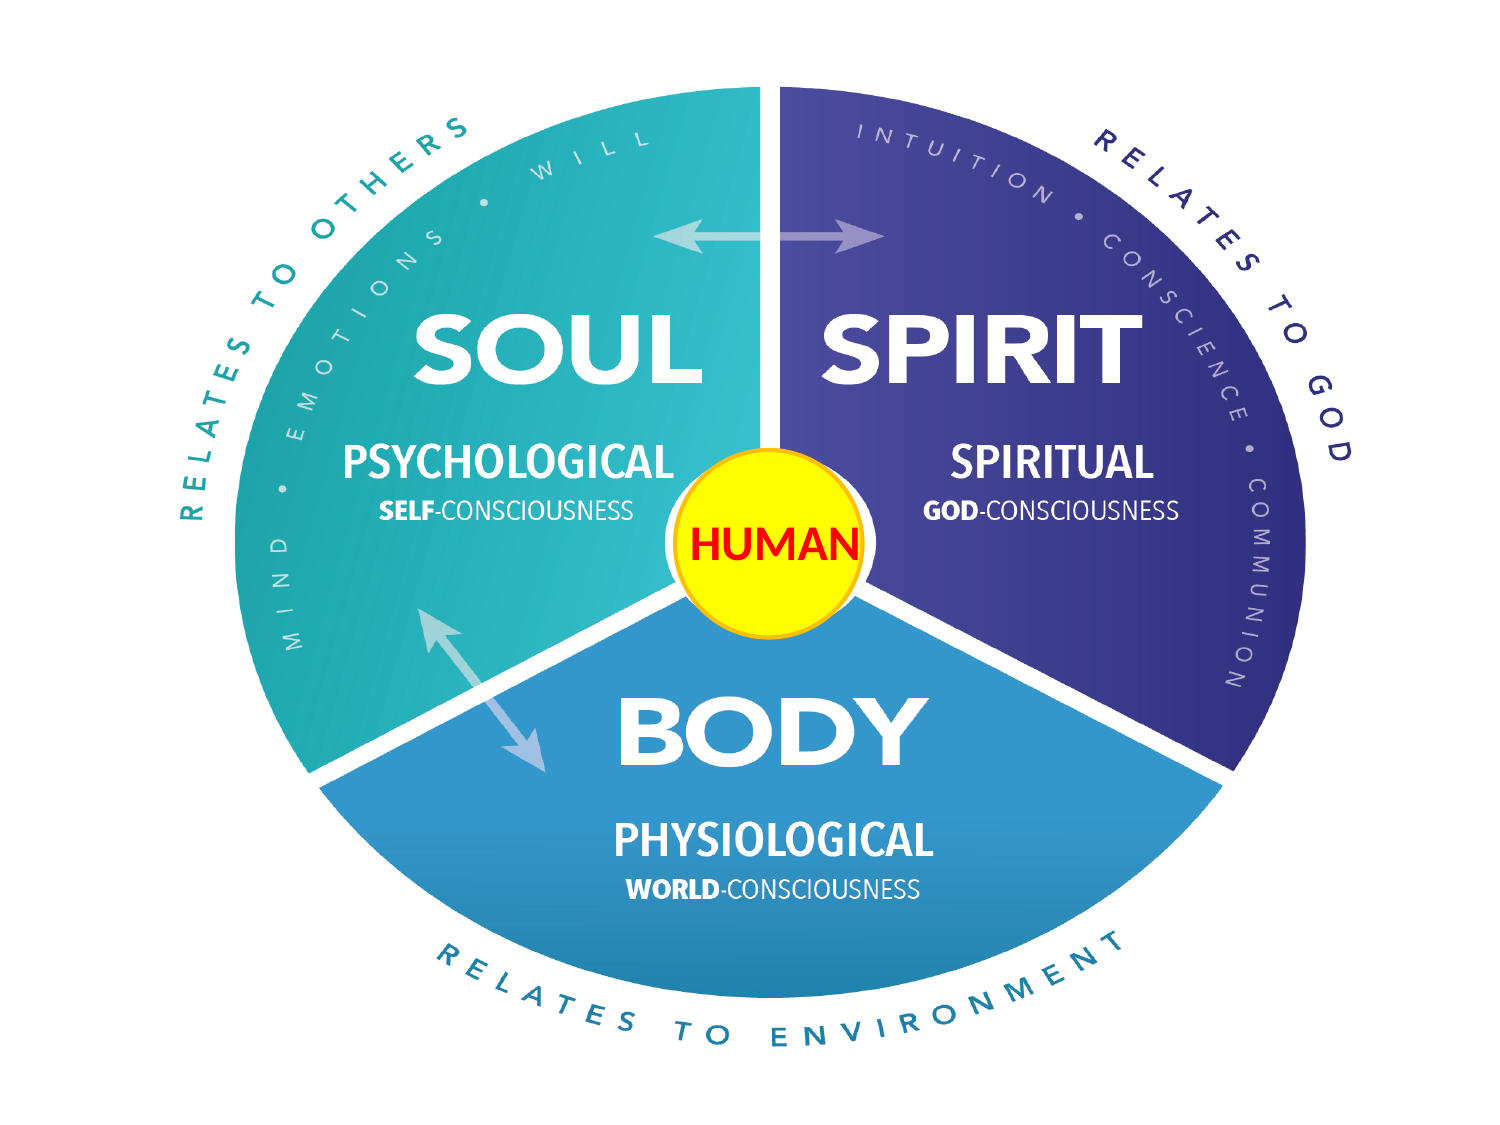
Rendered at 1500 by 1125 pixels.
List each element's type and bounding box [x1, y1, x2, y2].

picture [124, 24, 1413, 1104]
